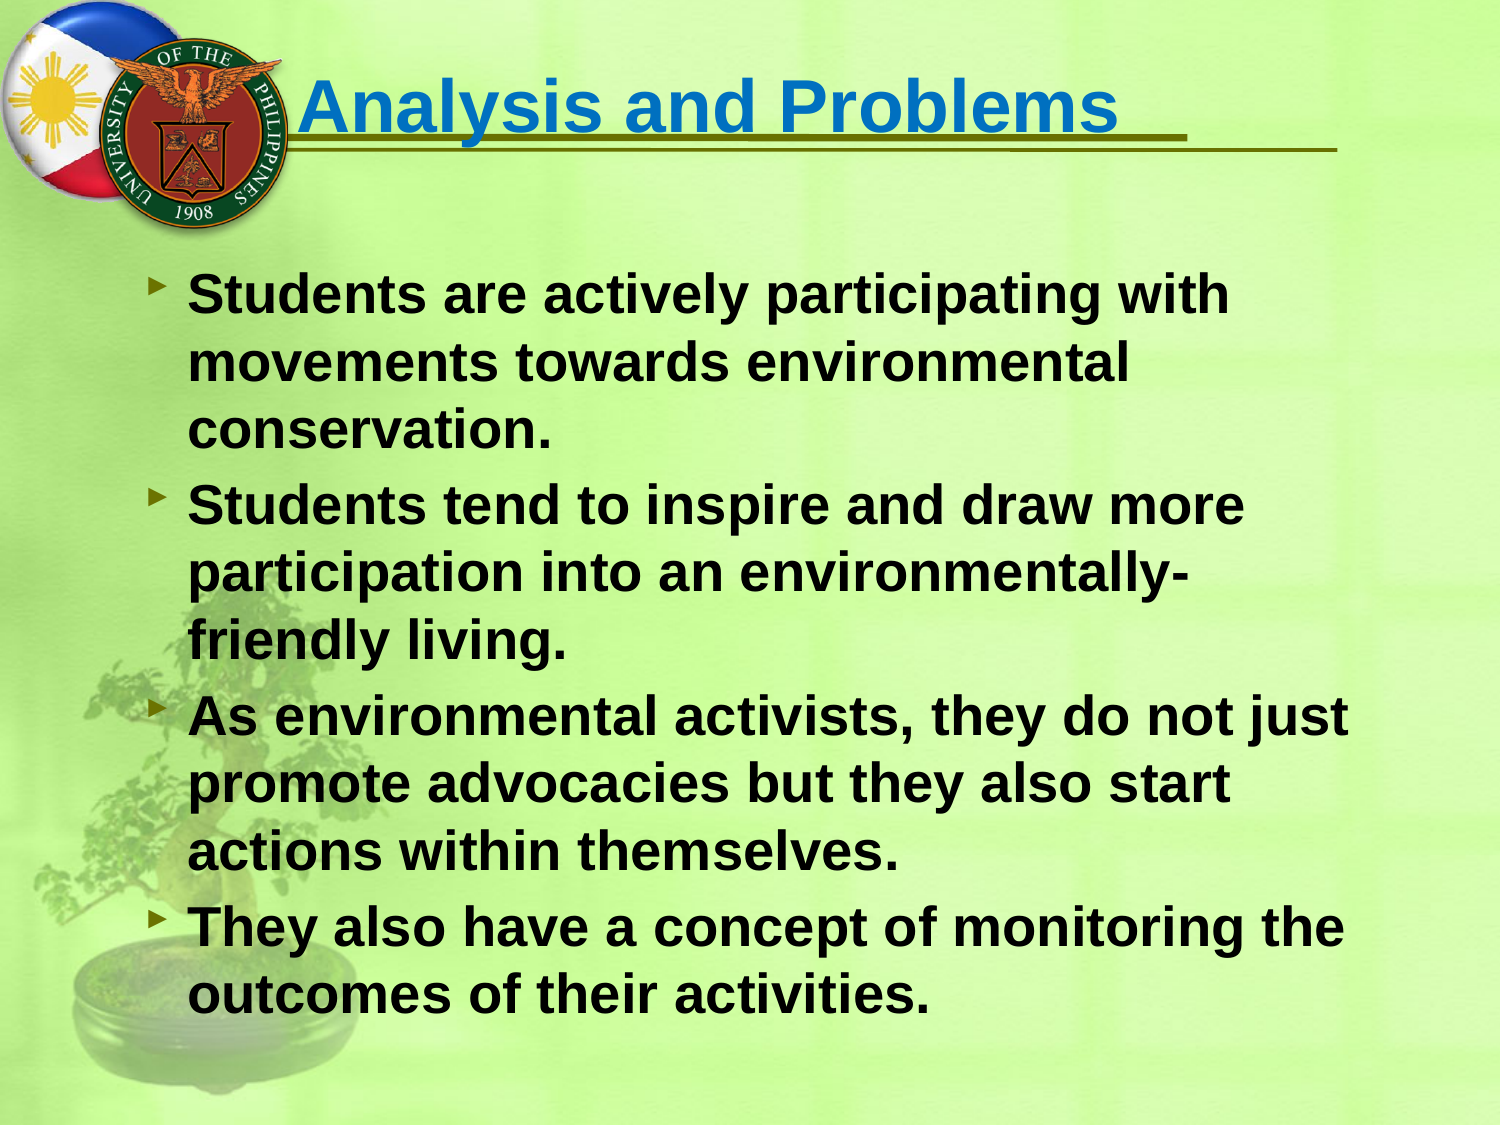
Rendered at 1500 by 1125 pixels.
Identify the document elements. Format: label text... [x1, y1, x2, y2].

text_box Students are actively participating with movements towards environmental conservation. Students tend to inspire and draw more participation into an environmentally-friendly living. As environmental activists, they do not just promote advocacies but they also start actions within themselves. They also have a concept of monitoring the outcomes of their activities. [112, 249, 1388, 1088]
text_box Analysis and Problems [293, 49, 1137, 135]
picture [0, 0, 1500, 1125]
